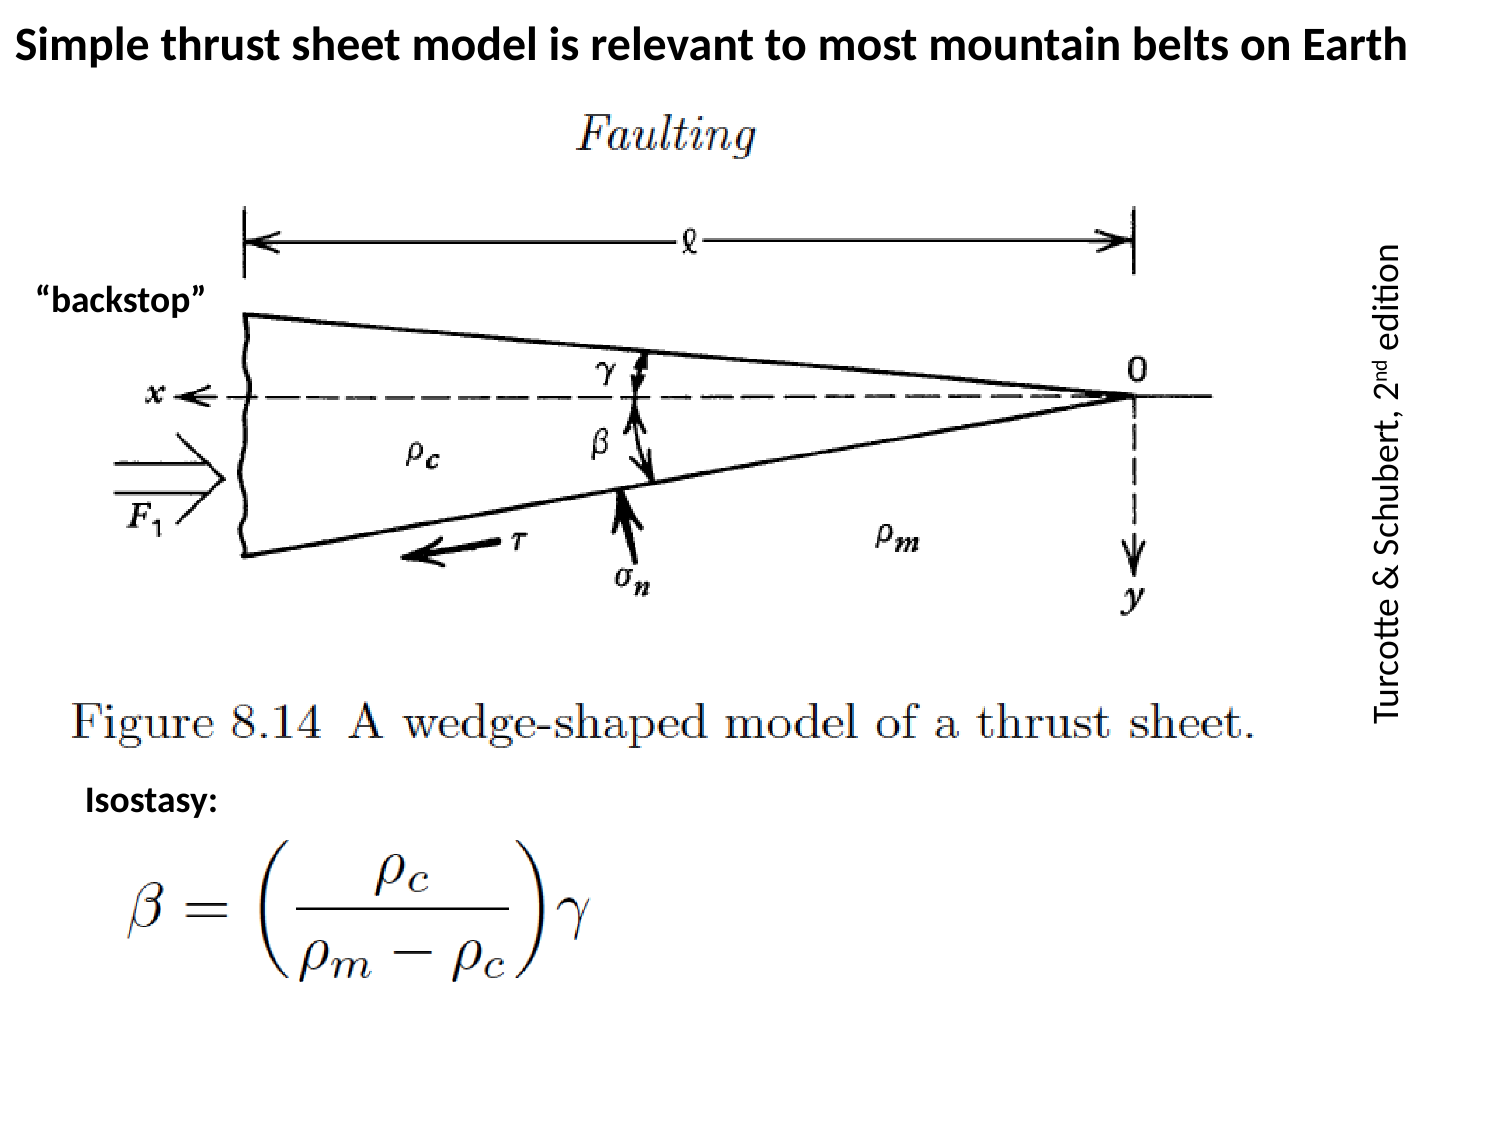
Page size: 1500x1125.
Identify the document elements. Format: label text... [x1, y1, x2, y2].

text_box Turcotte & Schubert, 2nd edition [1353, 228, 1413, 739]
picture [0, 78, 1287, 783]
text_box Simple thrust sheet model is relevant to most mountain belts on Earth [0, 5, 1500, 78]
picture [105, 814, 596, 1010]
text_box Isostasy: [70, 790, 234, 828]
